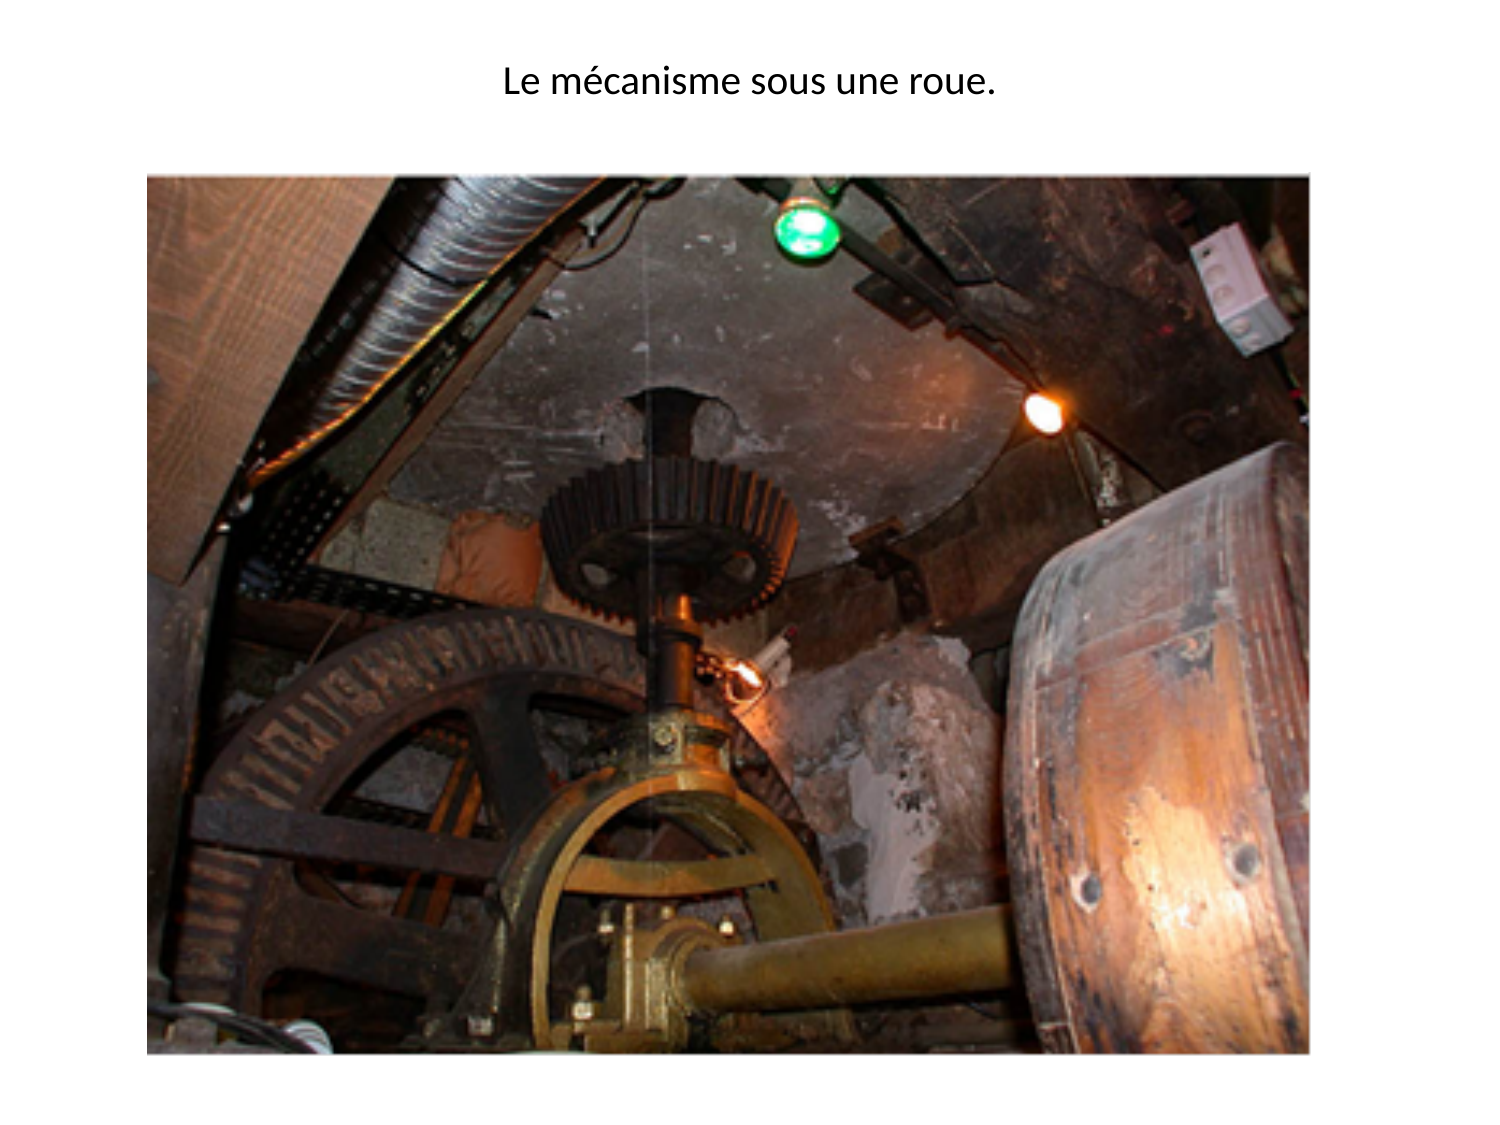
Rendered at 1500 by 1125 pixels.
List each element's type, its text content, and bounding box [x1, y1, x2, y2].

title Le mécanisme sous une roue. [75, 45, 1425, 161]
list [147, 172, 1314, 1059]
